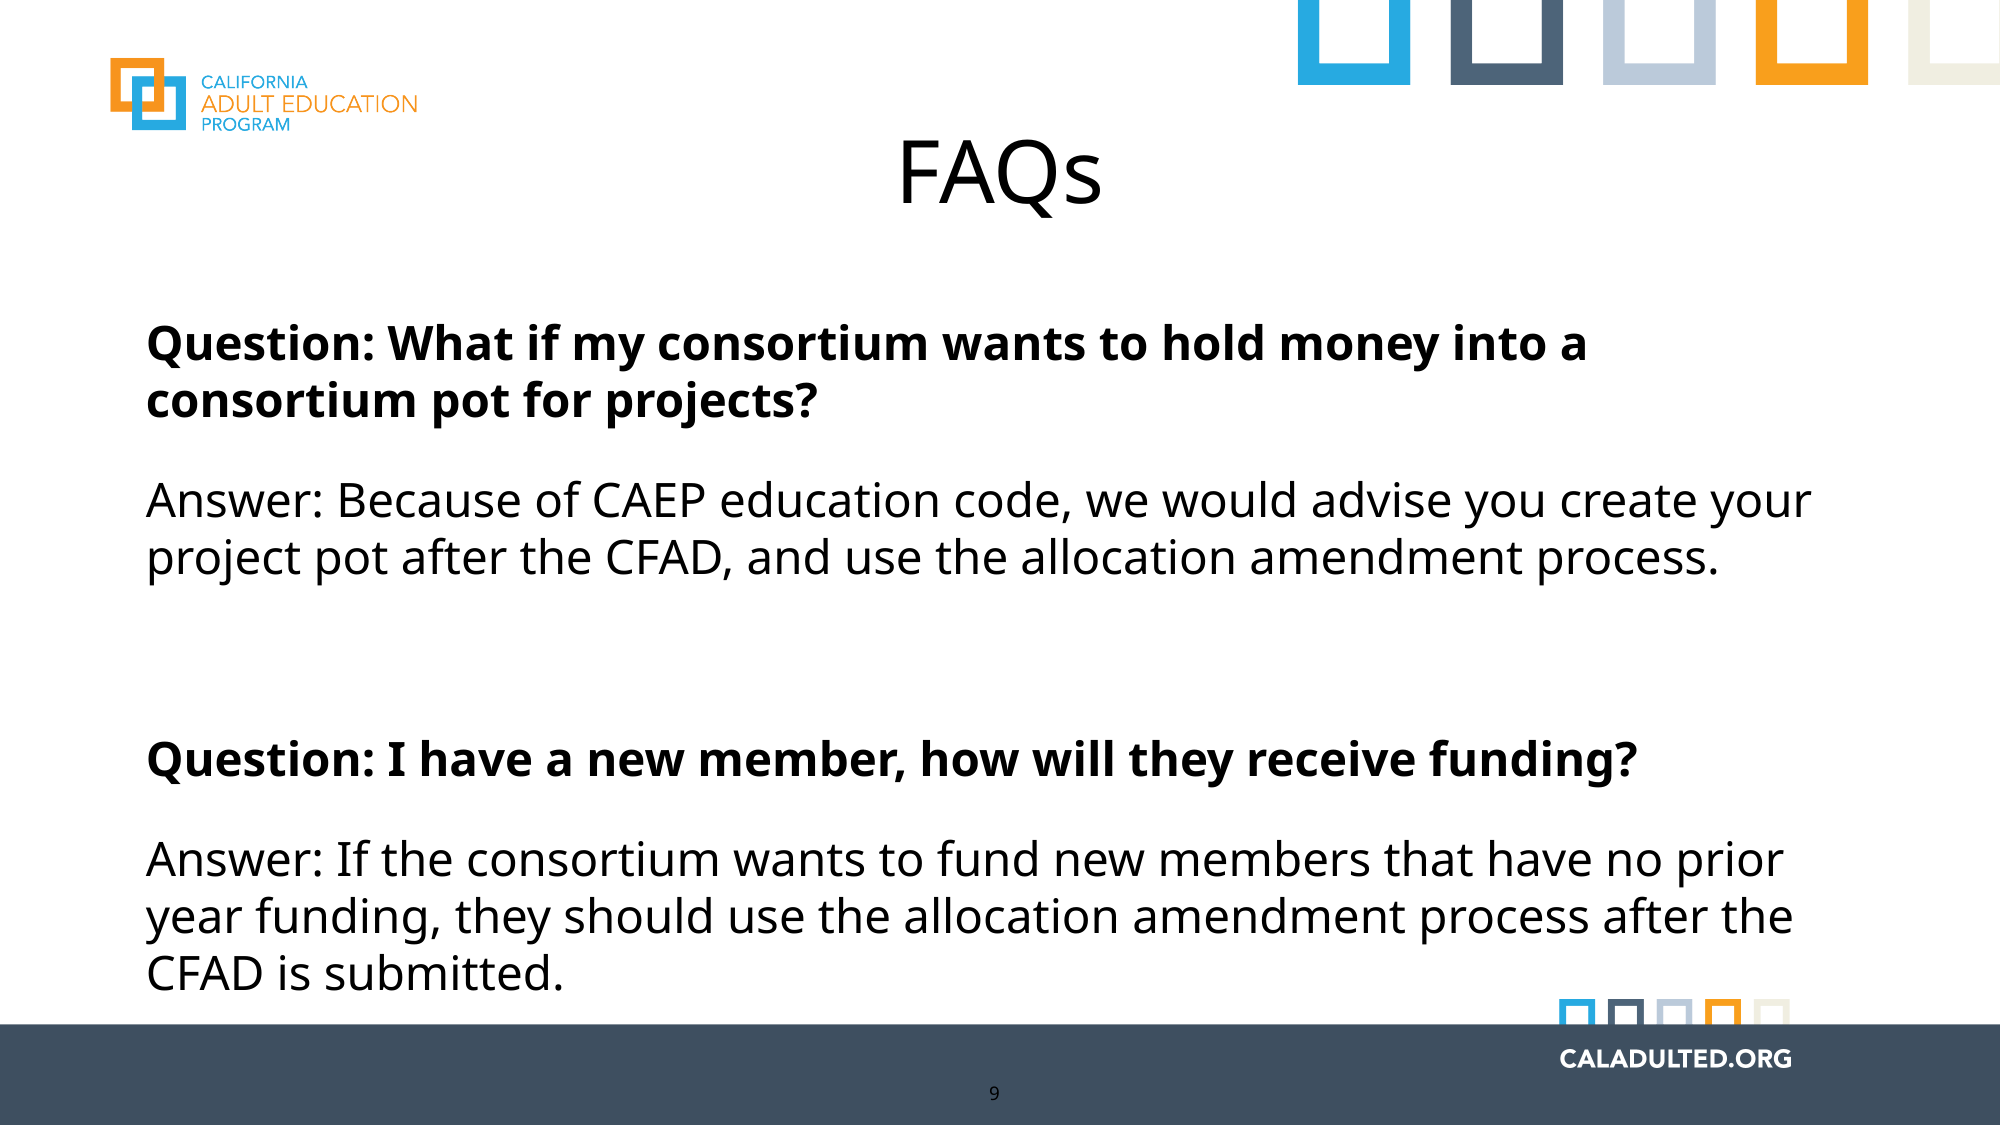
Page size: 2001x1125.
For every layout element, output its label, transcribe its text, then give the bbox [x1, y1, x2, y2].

slide_number 9 [980, 1072, 1022, 1113]
picture [0, 0, 2000, 1125]
title FAQs [136, 59, 1863, 278]
list Question: What if my consortium wants to hold money into a consortium pot for projects? Answer: Because of CAEP education code, we would advise you create your project pot after the CFAD, and use the allocation amendment process. Question: I have a new member, how will they receive funding? Answer: If the consortium wants to fund new members that have no prior year funding, they should use the allocation amendment process after the CFAD is submitted. [136, 298, 1863, 1014]
